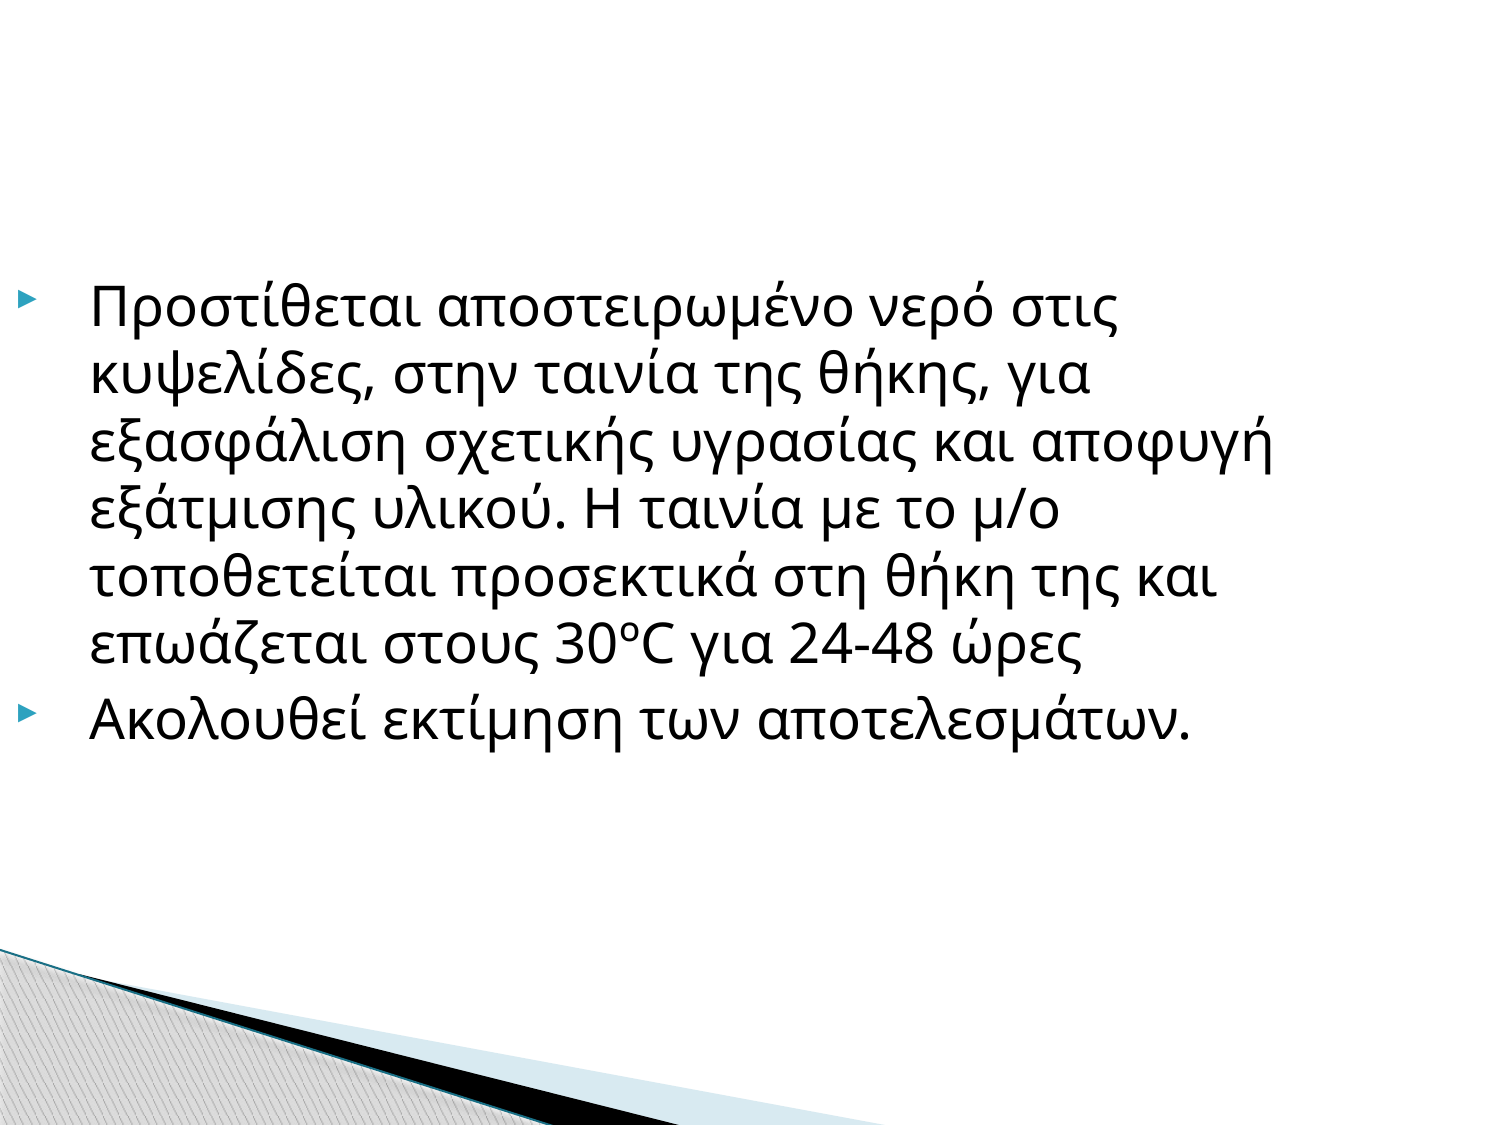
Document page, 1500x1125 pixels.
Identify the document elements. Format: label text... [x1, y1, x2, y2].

list Προστίθεται αποστειρωμένο νερό στις κυψελίδες, στην ταινία της θήκης, για εξασφάλιση σχετικής υγρασίας και αποφυγή εξάτμισης υλικού. Η ταινία με το μ/ο τοποθετείται προσεκτικά στη θήκη της και επωάζεται στους 30ºC για 24-48 ώρες Ακολουθεί εκτίμηση των αποτελεσμάτων. [0, 262, 1350, 1005]
